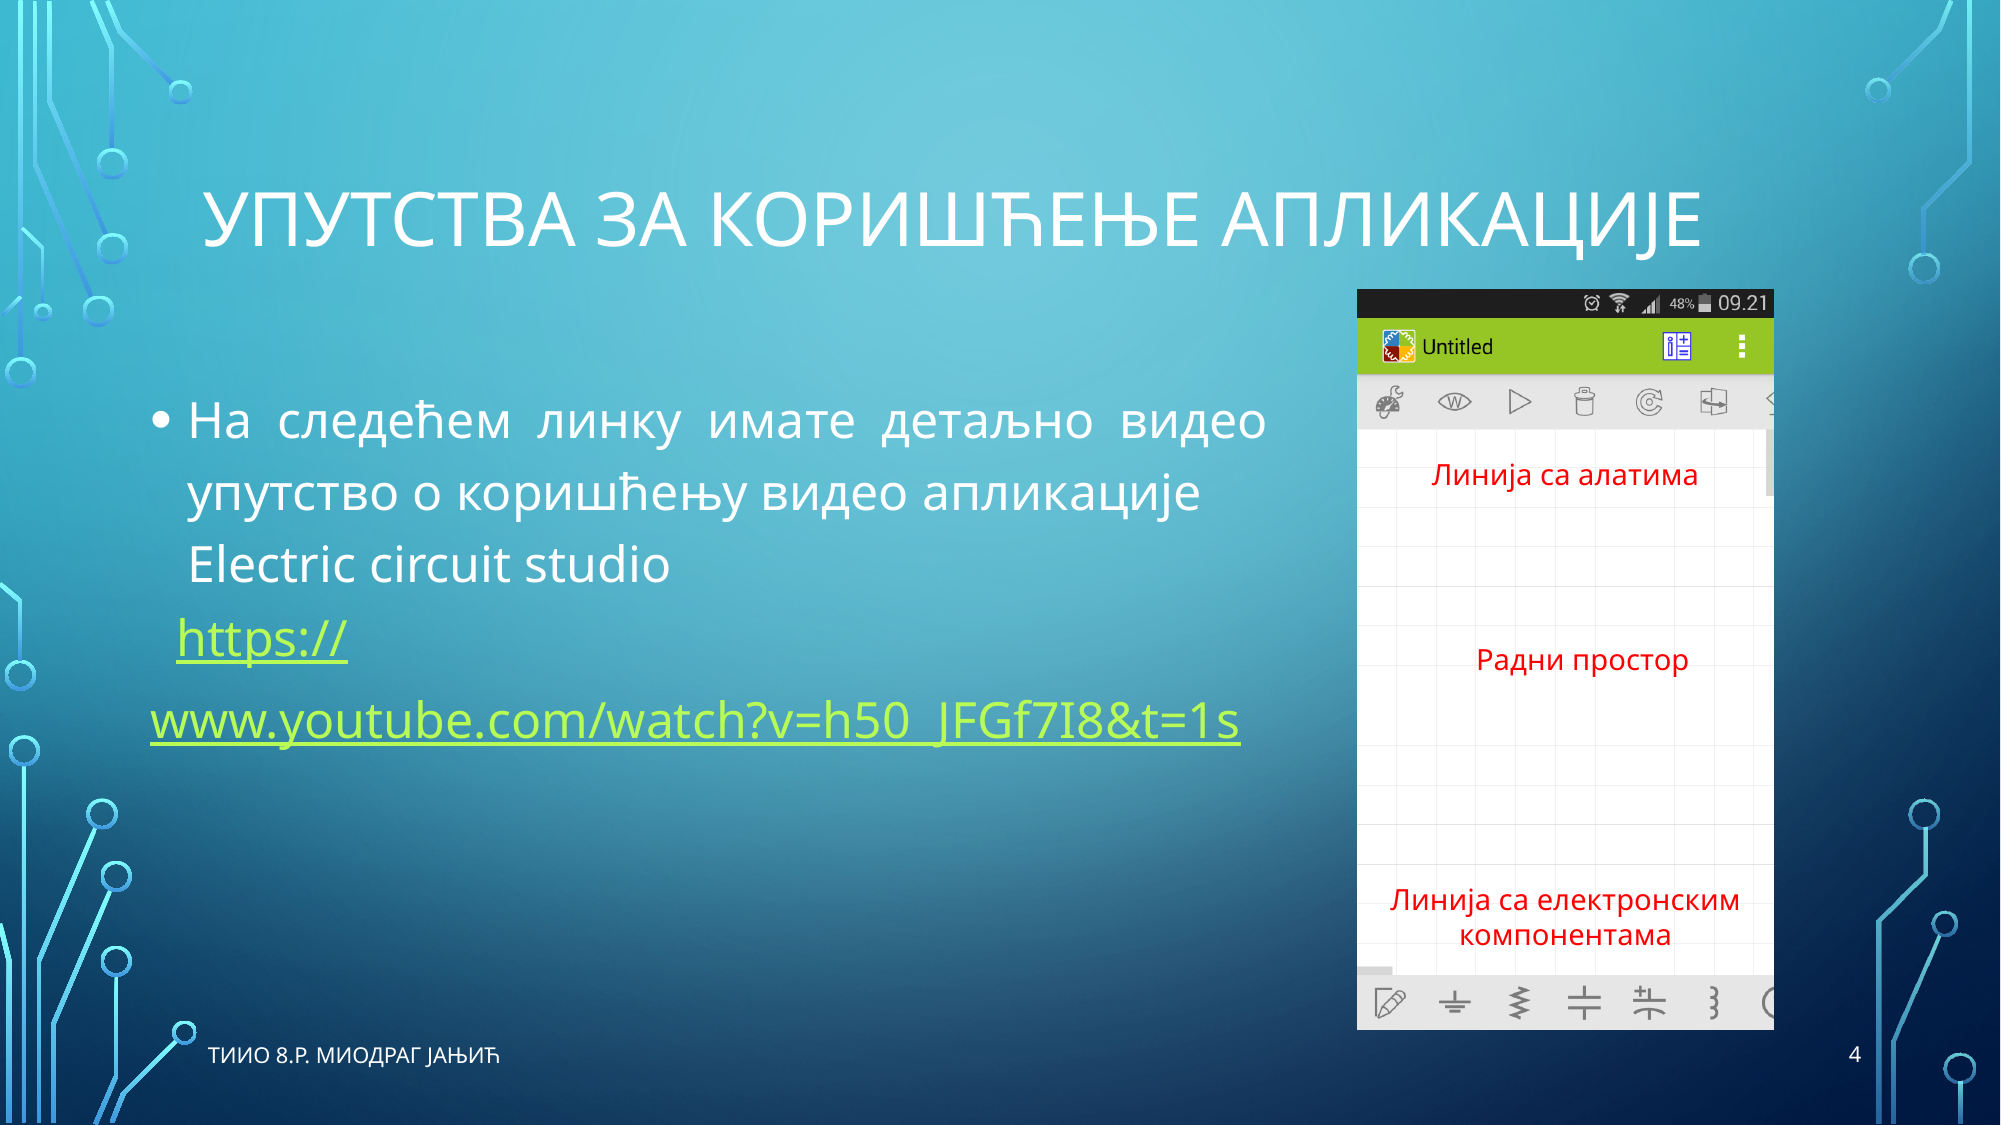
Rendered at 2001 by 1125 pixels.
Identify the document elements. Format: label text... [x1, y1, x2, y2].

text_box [1357, 289, 1792, 1030]
slide_number 4 [1750, 1025, 1877, 1085]
title упутства за коришћење апликације [187, 101, 1813, 344]
list На следећем линку имате детаљно видео упутство о коришћењу видео апликације Electric circuit studio https://www.youtube.com/watch?v=h50_JFGf7I8&t=1s [135, 369, 1284, 950]
footer ТиИО 8.р. Миодраг Јањић [187, 1025, 1211, 1085]
